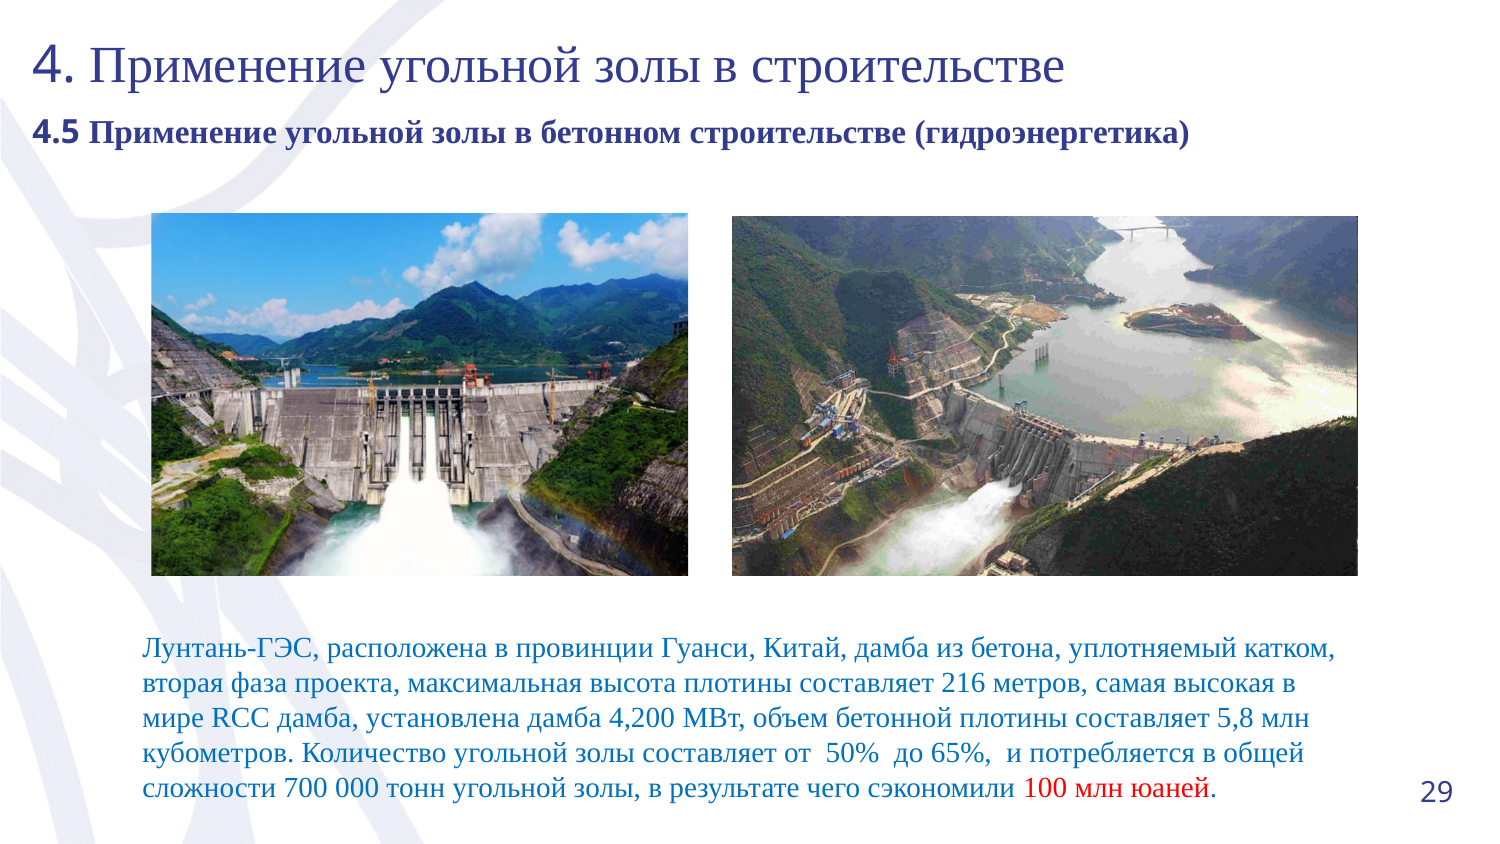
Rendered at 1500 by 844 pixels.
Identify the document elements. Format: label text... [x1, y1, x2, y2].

text_box 4.5 Применение угольной золы в бетонном строительстве (гидроэнергетика) [17, 102, 1443, 174]
picture [0, 0, 1500, 844]
text_box Лунтань-ГЭС, расположена в провинции Гуанси, Китай, дамба из бетона, уплотняемый катком, вторая фаза проекта, максимальная высота плотины составляет 216 метров, самая высокая в мире RCC дамба, установлена дамба 4,200 МВт, объем бетонной плотины составляет 5,8 млн кубометров. Количество угольной золы составляет от 50% до 65%, и потребляется в общей сложности 700 000 тонн угольной золы, в результате чего сэкономили 100 млн юаней. [127, 621, 1376, 811]
text_box 4. Применение угольной золы в строительстве [17, 20, 1443, 102]
text_box 29 [1405, 776, 1500, 821]
